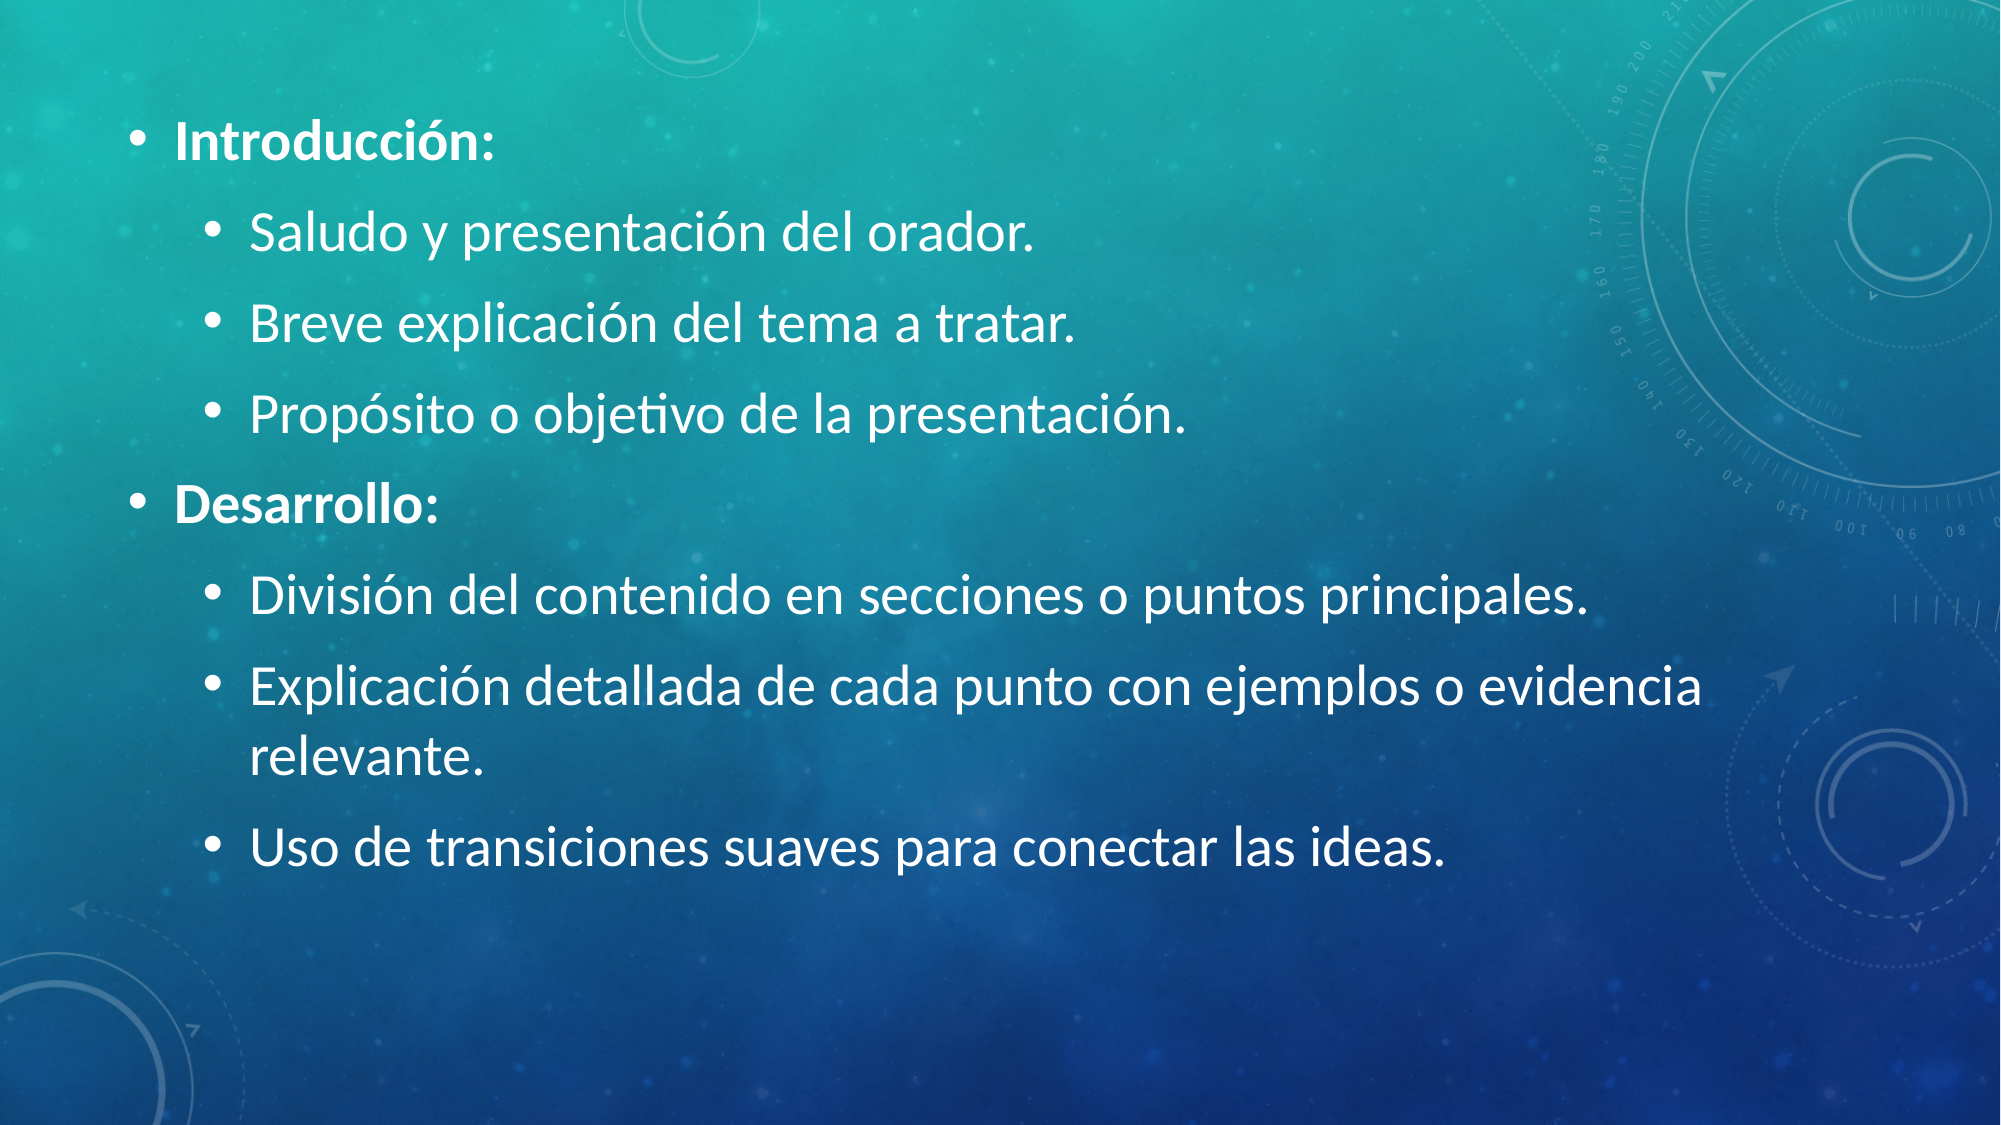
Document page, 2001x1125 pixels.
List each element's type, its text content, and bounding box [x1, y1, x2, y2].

picture [0, 0, 2001, 1125]
list Introducción: Saludo y presentación del orador. Breve explicación del tema a tratar. Propósito o objetivo de la presentación. Desarrollo: División del contenido en secciones o puntos principales. Explicación detallada de cada punto con ejemplos o evidencia relevante. Uso de transiciones suaves para conectar las ideas. [112, 96, 1775, 950]
